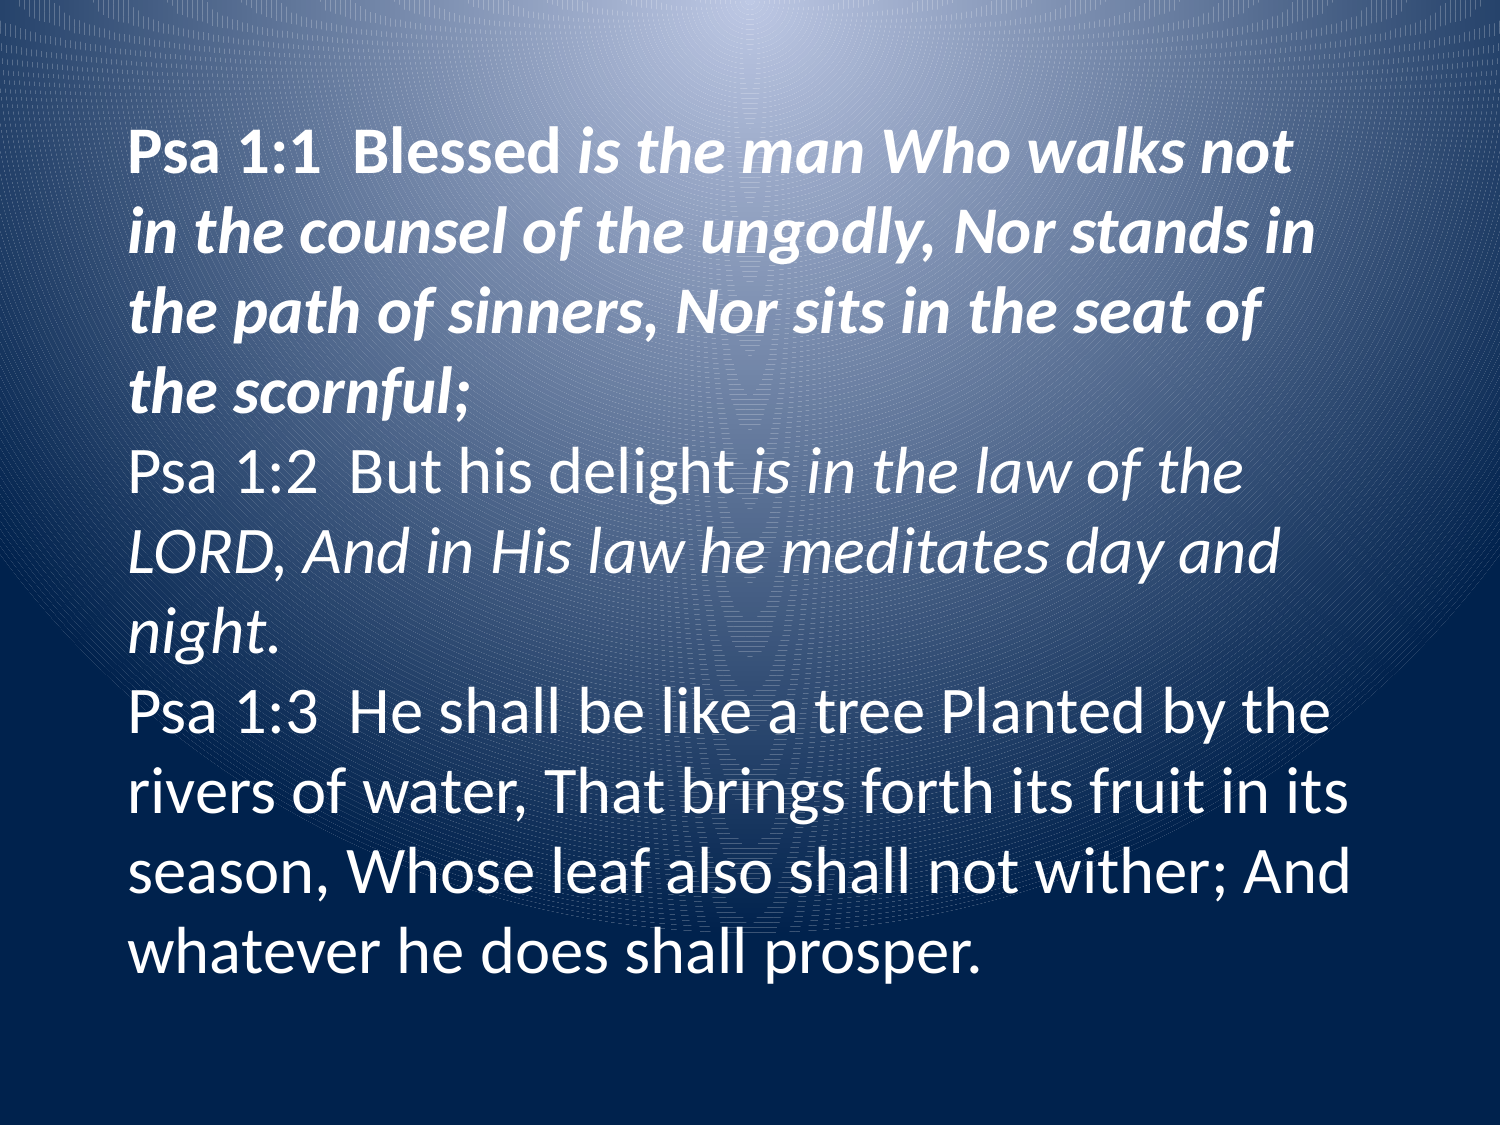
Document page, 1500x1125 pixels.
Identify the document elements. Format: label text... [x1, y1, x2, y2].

text_box Psa 1:1 Blessed is the man Who walks not in the counsel of the ungodly, Nor stands in the path of sinners, Nor sits in the seat of the scornful; Psa 1:2 But his delight is in the law of the LORD, And in His law he meditates day and night. Psa 1:3 He shall be like a tree Planted by the rivers of water, That brings forth its fruit in its season, Whose leaf also shall not wither; And whatever he does shall prosper. [112, 99, 1375, 995]
